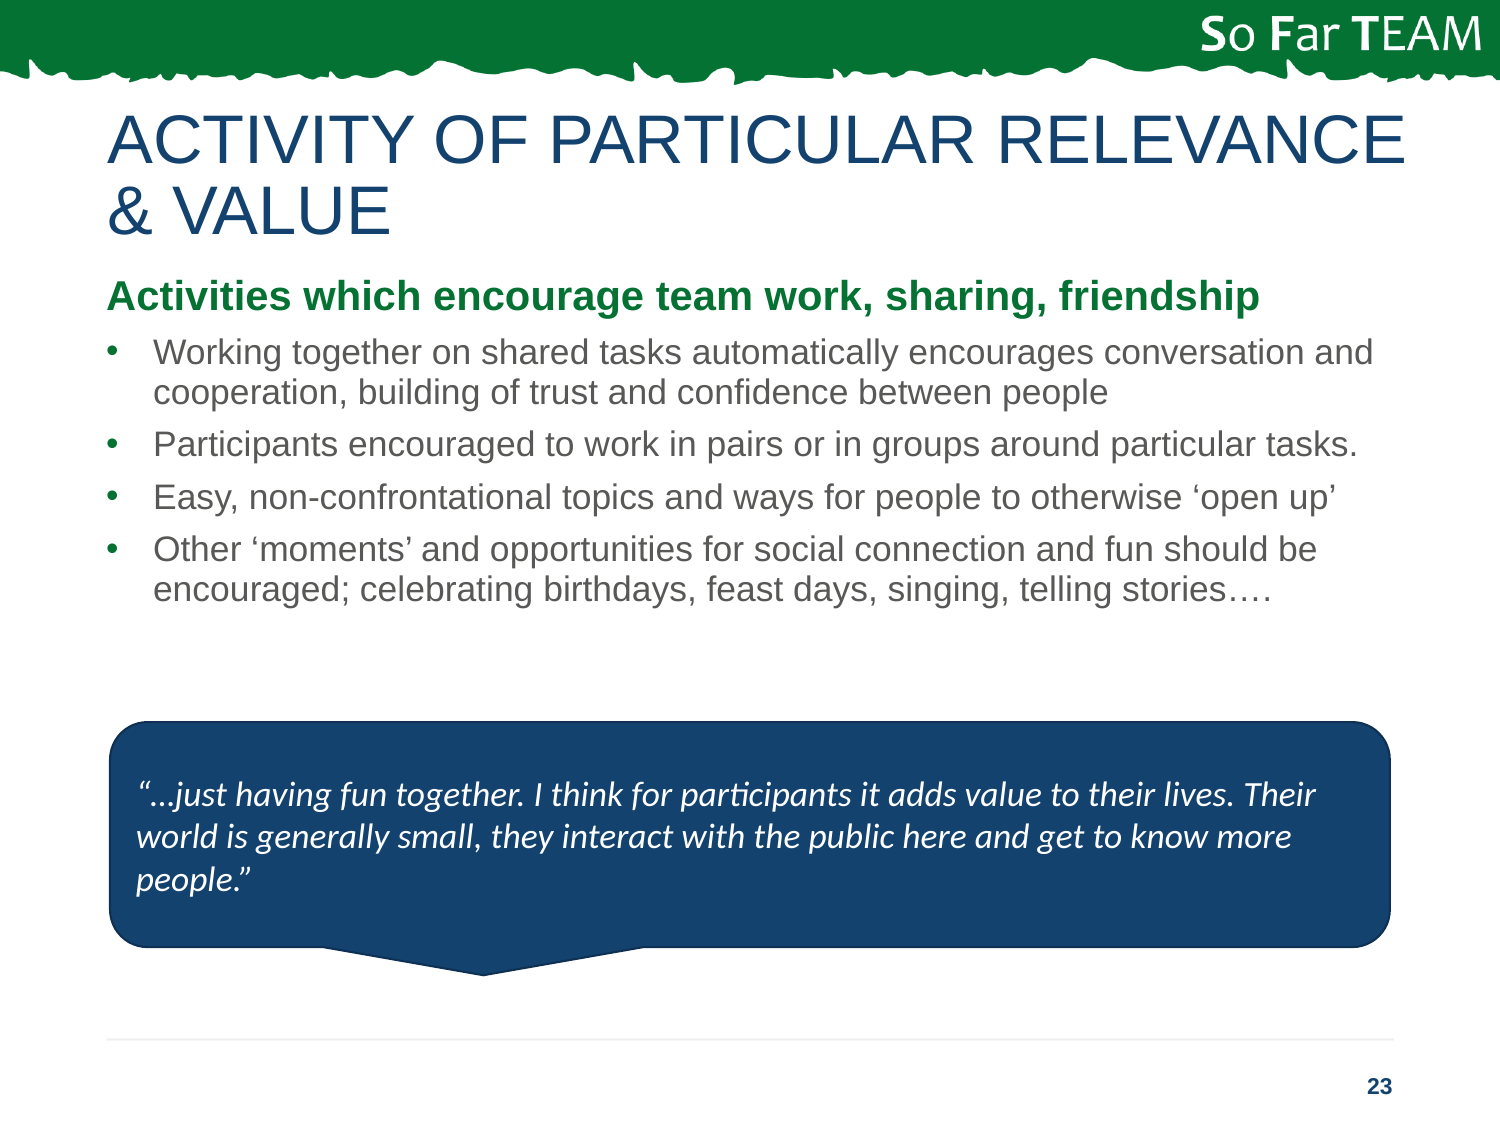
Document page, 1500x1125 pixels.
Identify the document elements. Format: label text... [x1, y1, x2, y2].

list Activities which encourage team work, sharing, friendship Working together on shared tasks automatically encourages conversation and cooperation, building of trust and confidence between people Participants encouraged to work in pairs or in groups around particular tasks. Easy, non-confrontational topics and ways for people to otherwise ‘open up’ Other ‘moments’ and opportunities for social connection and fun should be encouraged; celebrating birthdays, feast days, singing, telling stories…. [0, 262, 1390, 1014]
text_box “…just having fun together. I think for participants it adds value to their lives. Their world is generally small, they interact with the public here and get to know more people.” [108, 721, 1391, 977]
title Activity of particular relevance & value [1, 111, 1425, 244]
picture [0, 0, 1500, 1125]
slide_number 23 [1194, 1033, 1499, 1123]
